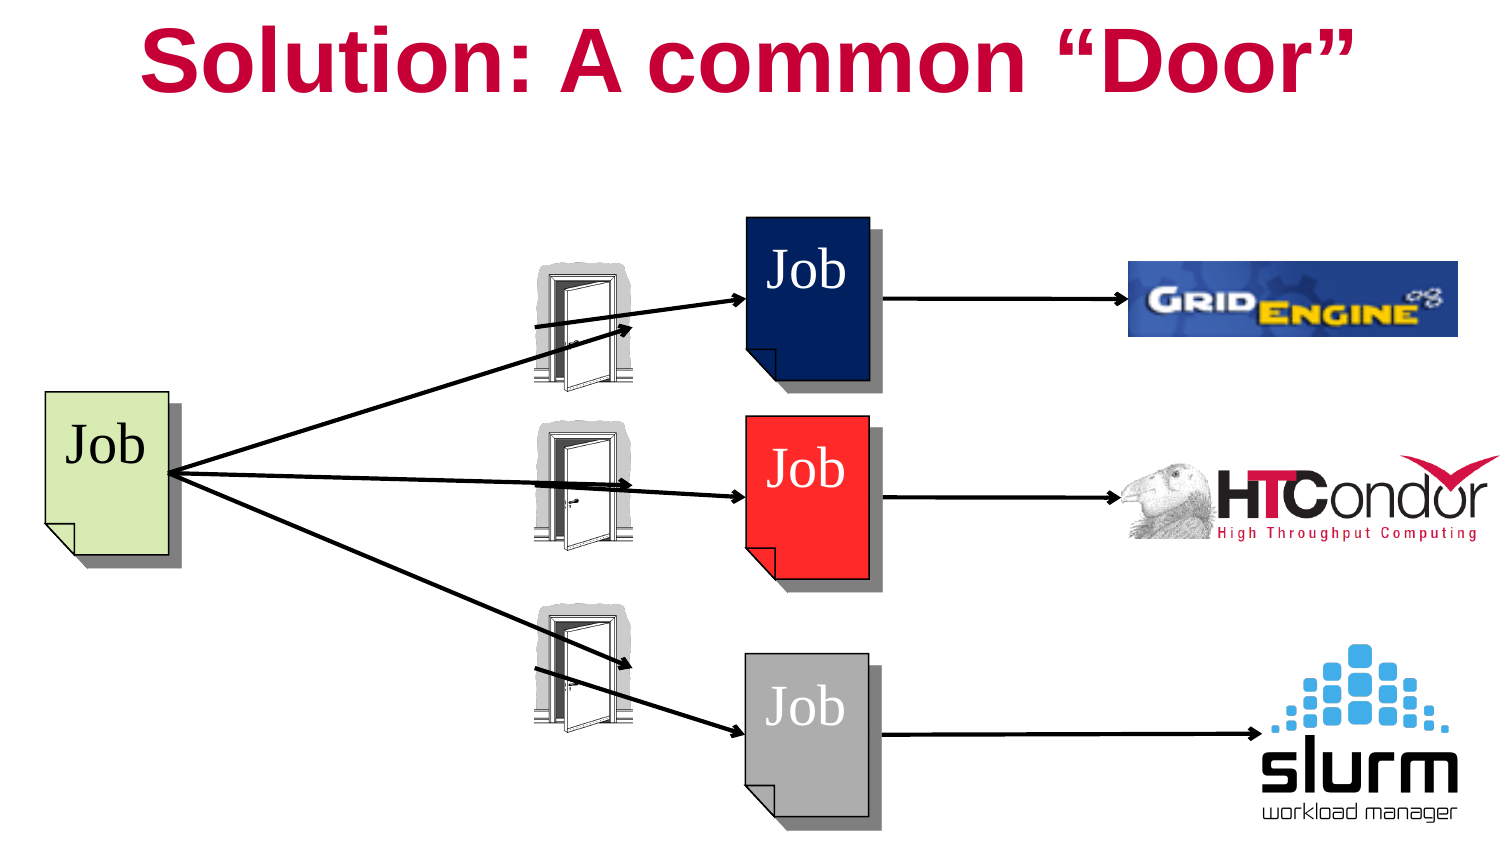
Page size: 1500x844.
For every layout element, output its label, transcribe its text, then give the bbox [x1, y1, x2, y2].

text_box Job [745, 653, 869, 817]
picture [1261, 644, 1458, 824]
text_box Job [746, 217, 870, 381]
picture [1120, 447, 1500, 548]
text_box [632, 484, 747, 498]
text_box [168, 479, 535, 486]
text_box Job [45, 391, 163, 555]
text_box Job [746, 416, 870, 580]
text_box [168, 326, 535, 473]
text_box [632, 298, 747, 328]
picture [1128, 261, 1458, 337]
picture [534, 260, 633, 395]
picture [534, 600, 633, 736]
picture [535, 418, 633, 553]
title Solution: A common “Door” [0, 0, 1500, 113]
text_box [168, 492, 535, 669]
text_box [632, 667, 746, 736]
